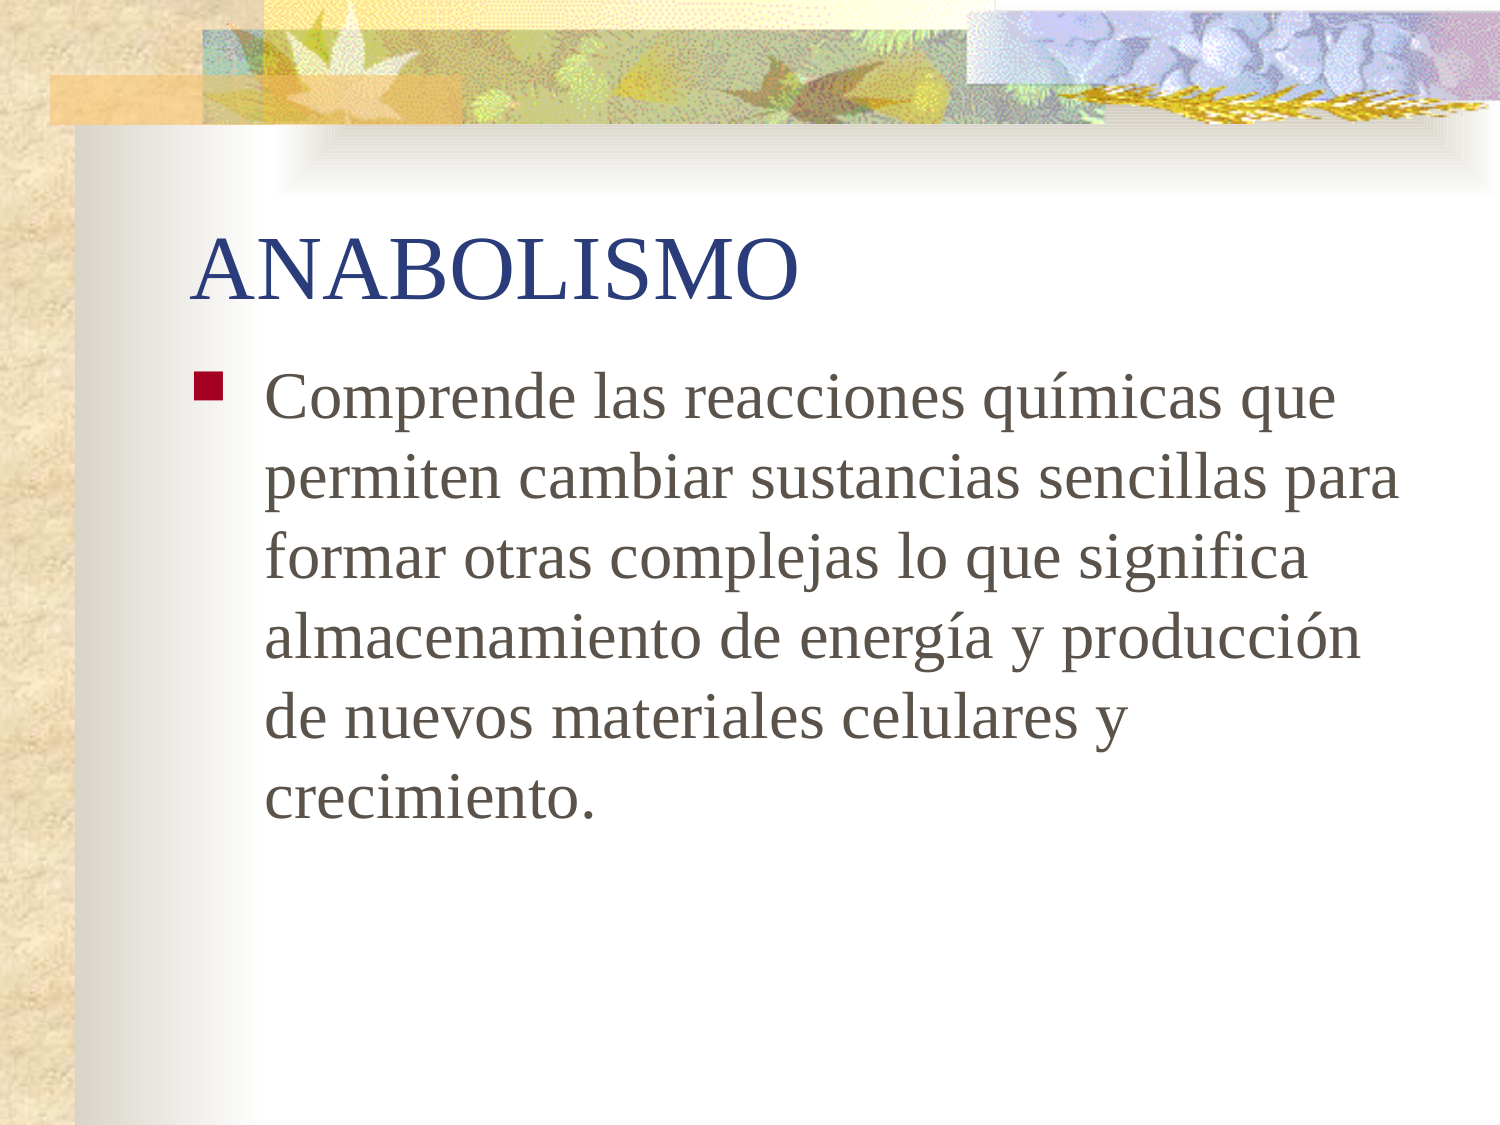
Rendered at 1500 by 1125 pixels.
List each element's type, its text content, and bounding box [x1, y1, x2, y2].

picture [0, 0, 1500, 1125]
list Comprende las reacciones químicas que permiten cambiar sustancias sencillas para formar otras complejas lo que significa almacenamiento de energía y producción de nuevos materiales celulares y crecimiento. [174, 344, 1451, 1020]
title ANABOLISMO [174, 137, 1451, 326]
